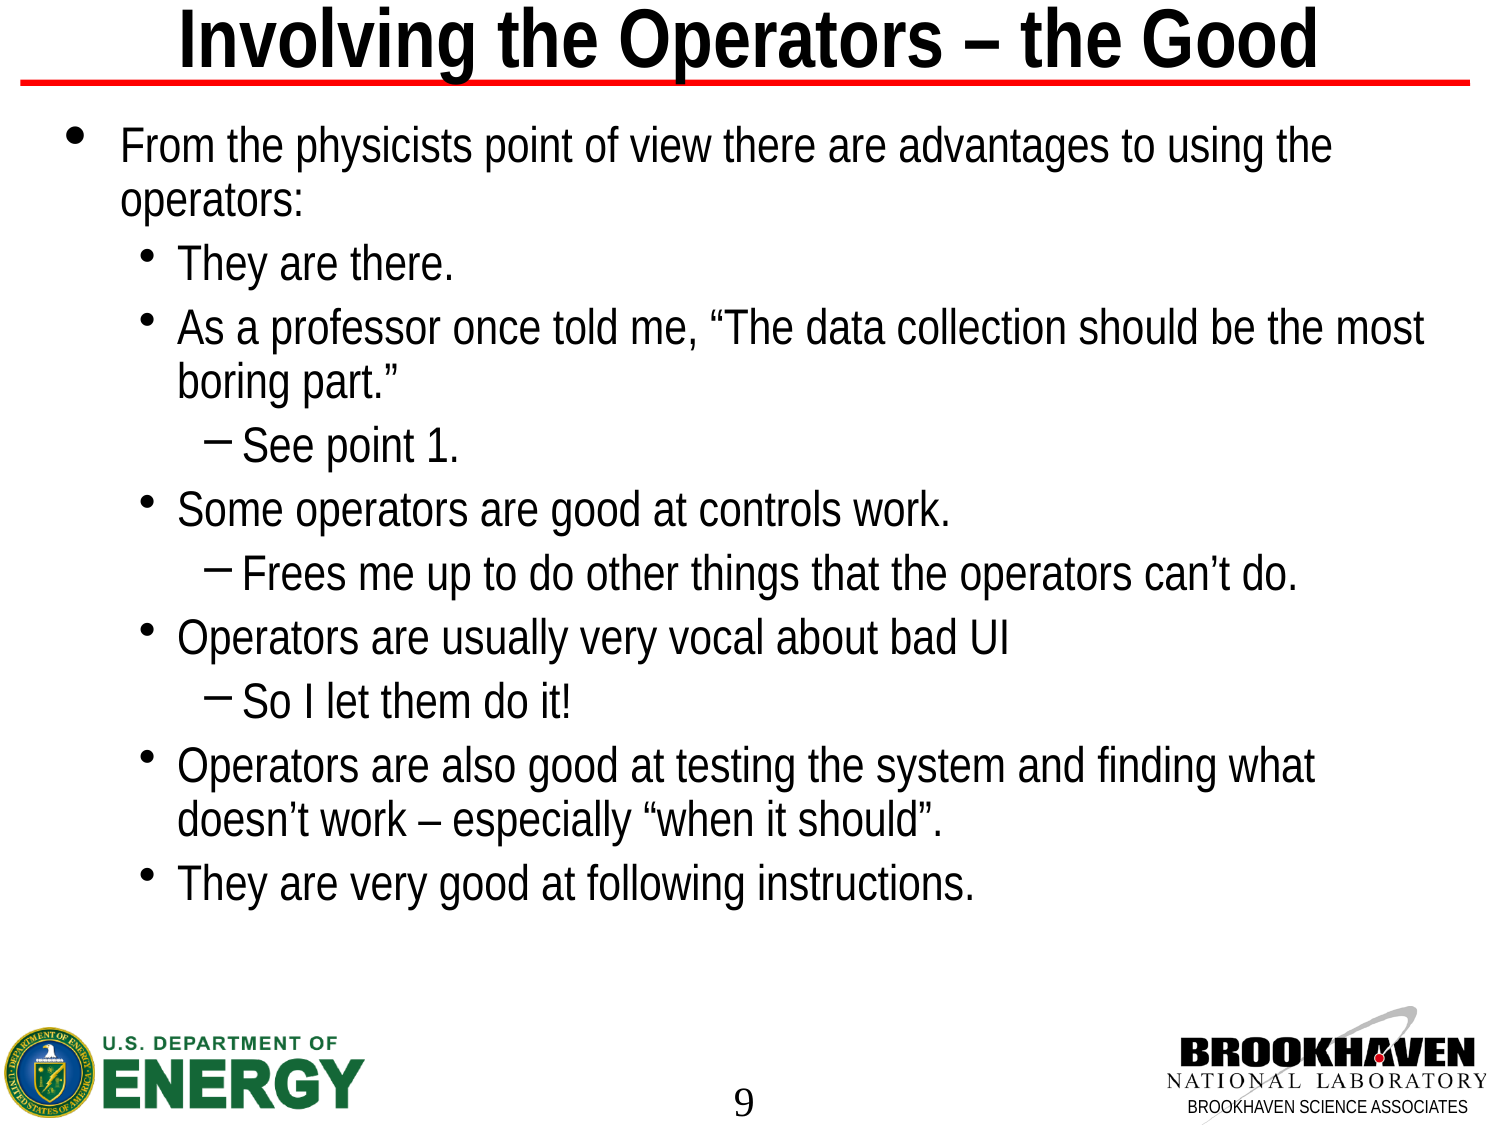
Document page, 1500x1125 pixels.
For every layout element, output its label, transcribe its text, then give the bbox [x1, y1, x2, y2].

title Involving the Operators – the Good [0, 0, 1500, 81]
picture [4, 1027, 365, 1118]
list From the physicists point of view there are advantages to using the operators: They are there. As a professor once told me, “The data collection should be the most boring part.” See point 1. Some operators are good at controls work. Frees me up to do other things that the operators can’t do. Operators are usually very vocal about bad UI So I let them do it! Operators are also good at testing the system and finding what doesn’t work – especially “when it should”. They are very good at following instructions. [48, 112, 1465, 1013]
